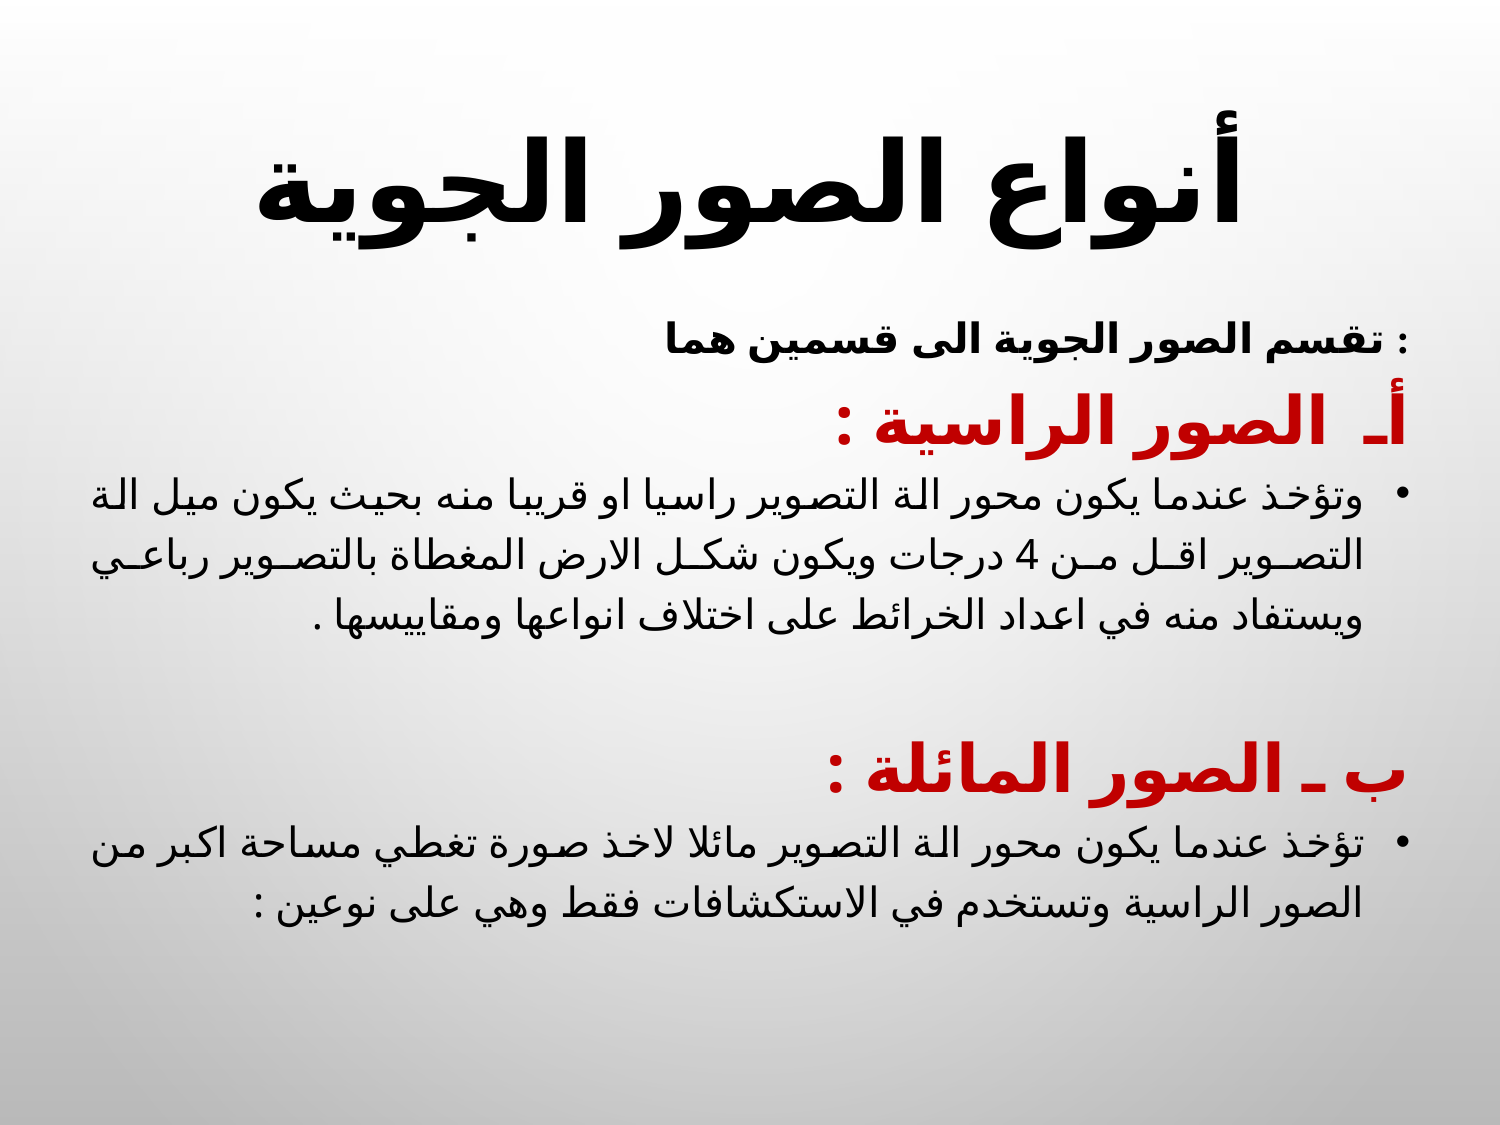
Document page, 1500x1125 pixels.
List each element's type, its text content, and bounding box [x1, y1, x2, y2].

picture [0, 0, 1500, 1125]
title أنواع الصور الجوية [75, 91, 1425, 280]
list تقسم الصور الجوية الى قسمين هما : أـ الصور الراسية : وتؤخذ عندما يكون محور الة التصوير راسيا او قريبا منه بحيث يكون ميل الة التصوير اقل من 4 درجات ويكون شكل الارض المغطاة بالتصوير رباعي ويستفاد منه في اعداد الخرائط على اختلاف انواعها ومقاييسها . ب ـ الصور المائلة : تؤخذ عندما يكون محور الة التصوير مائلا لاخذ صورة تغطي مساحة اكبر من الصور الراسية وتستخدم في الاستكشافات فقط وهي على نوعين : [75, 293, 1425, 1059]
